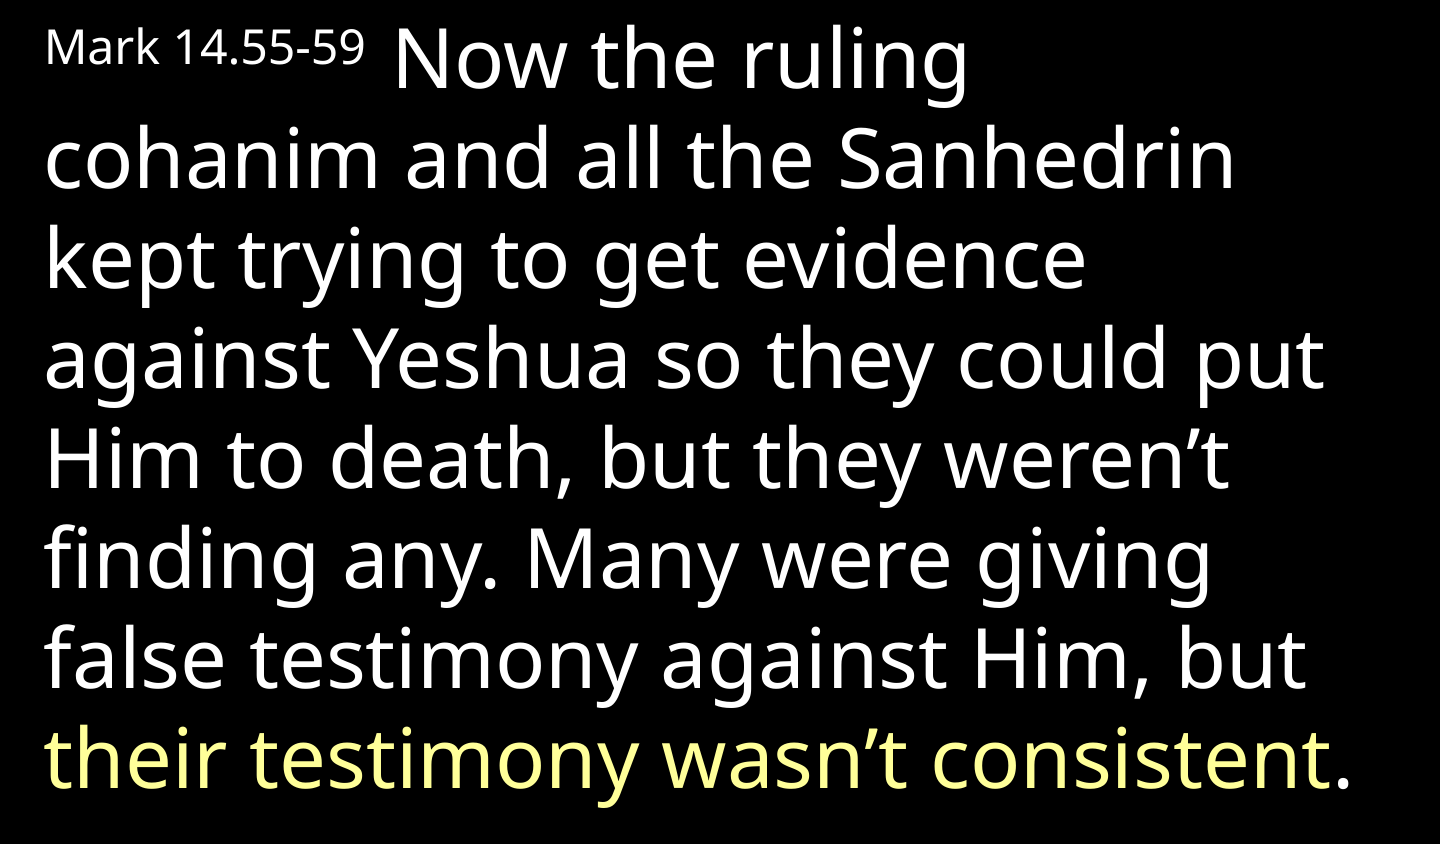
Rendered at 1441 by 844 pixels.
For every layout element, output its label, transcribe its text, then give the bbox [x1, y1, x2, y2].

subtitle Mark 14.55-59 Now the ruling cohanim and all the Sanhedrin kept trying to get evidence against Yeshua so they could put Him to death, but they weren’t finding any. Many were giving false testimony against Him, but their testimony wasn’t consistent. [32, 0, 1408, 844]
